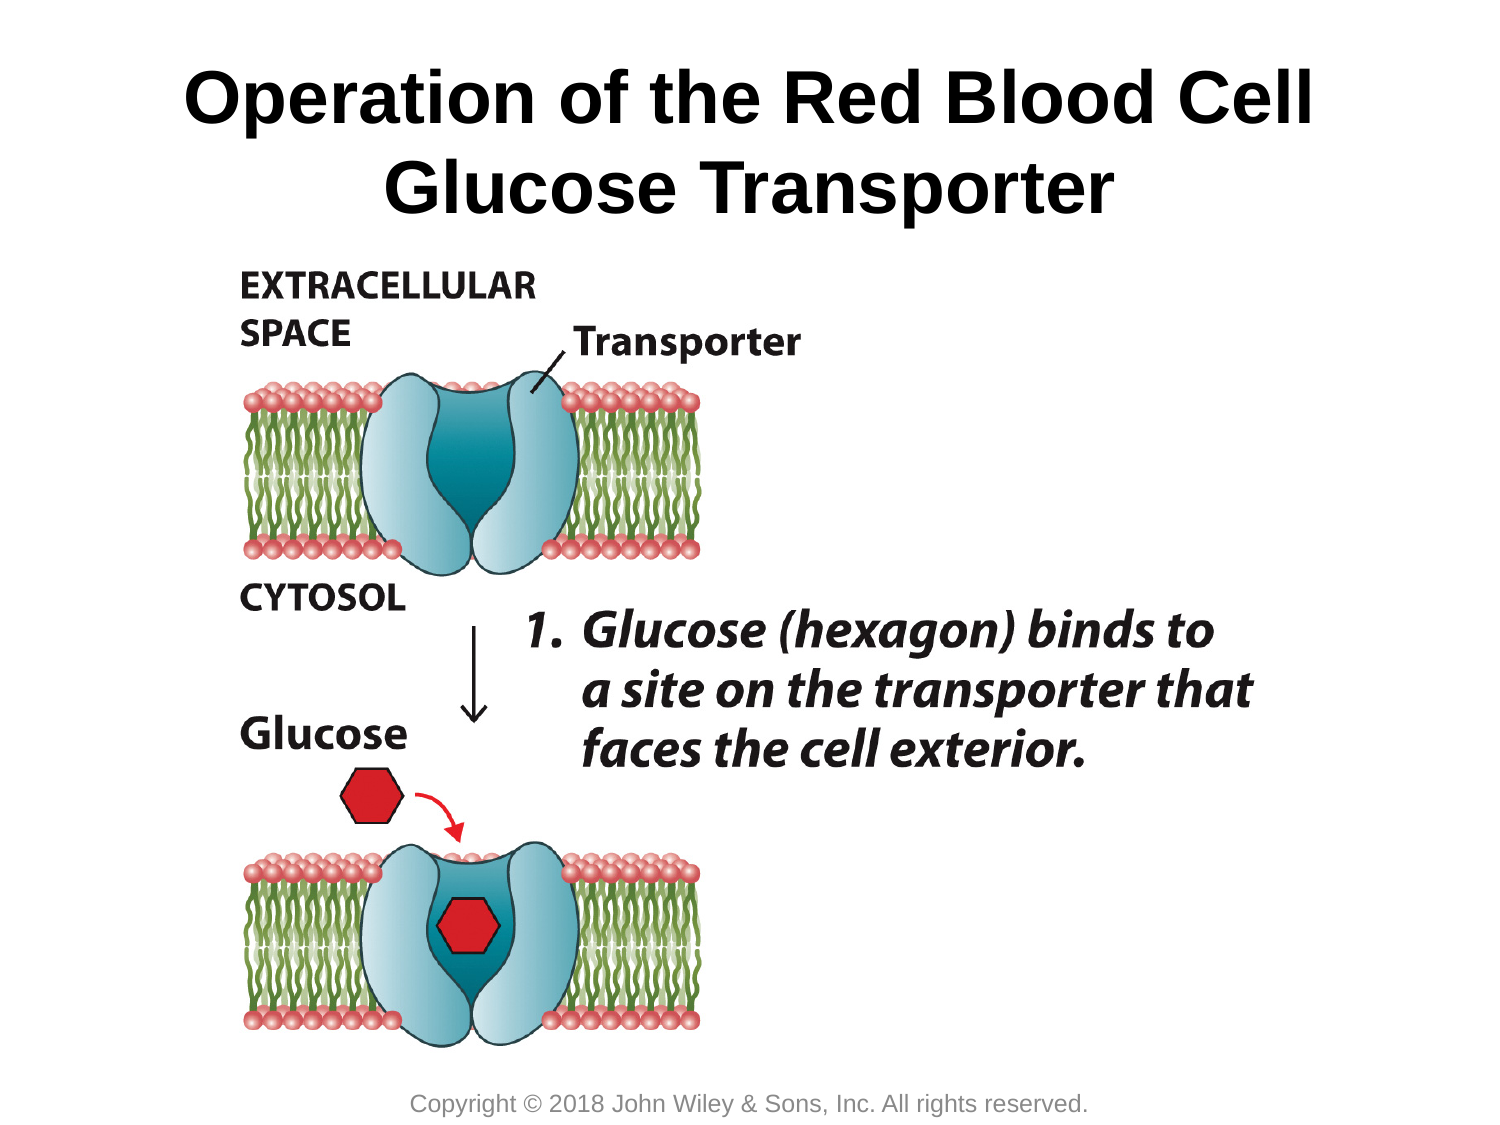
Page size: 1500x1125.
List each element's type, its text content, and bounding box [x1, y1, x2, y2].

title Operation of the Red Blood Cell Glucose Transporter [75, 45, 1425, 233]
footer Copyright © 2018 John Wiley & Sons, Inc. All rights reserved. [238, 1070, 1262, 1125]
picture [226, 257, 1274, 1063]
